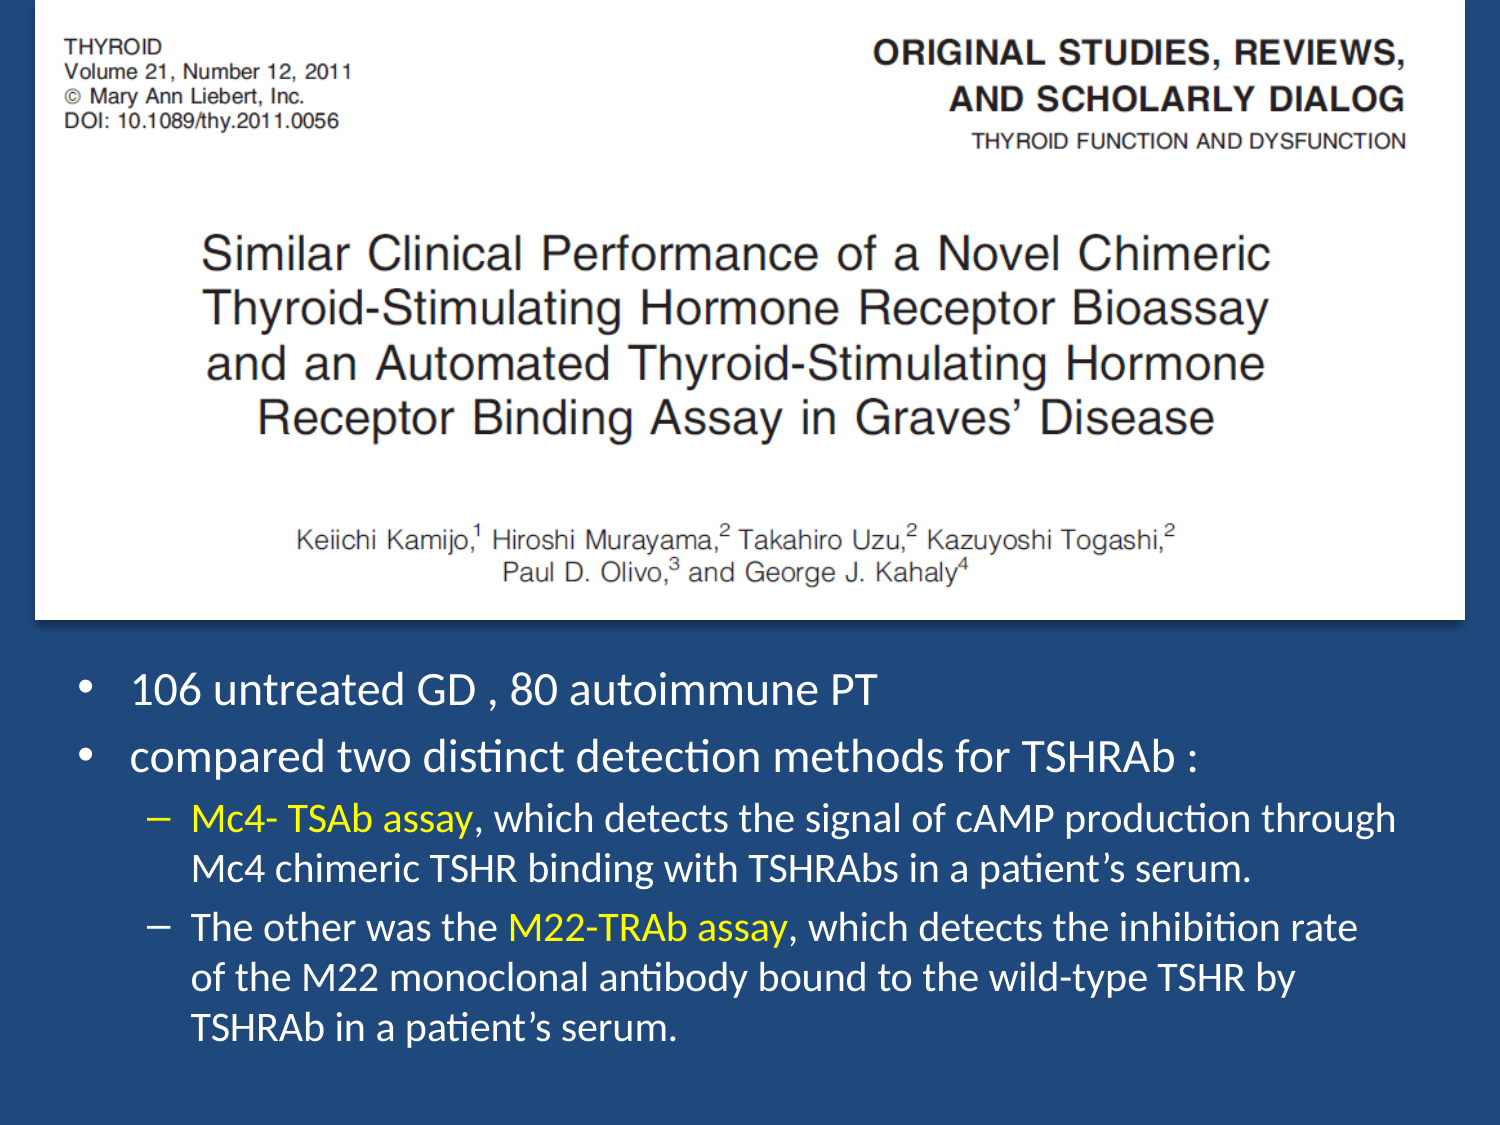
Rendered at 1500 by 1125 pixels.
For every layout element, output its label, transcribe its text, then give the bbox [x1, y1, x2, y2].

list 106 untreated GD , 80 autoimmune PT compared two distinct detection methods for TSHRAb : Mc4- TSAb assay, which detects the signal of cAMP production through Mc4 chimeric TSHR binding with TSHRAbs in a patient’s serum. The other was the M22-TRAb assay, which detects the inhibition rate of the M22 monoclonal antibody bound to the wild-type TSHR by TSHRAb in a patient’s serum. [62, 655, 1413, 1075]
picture [37, 0, 1463, 619]
